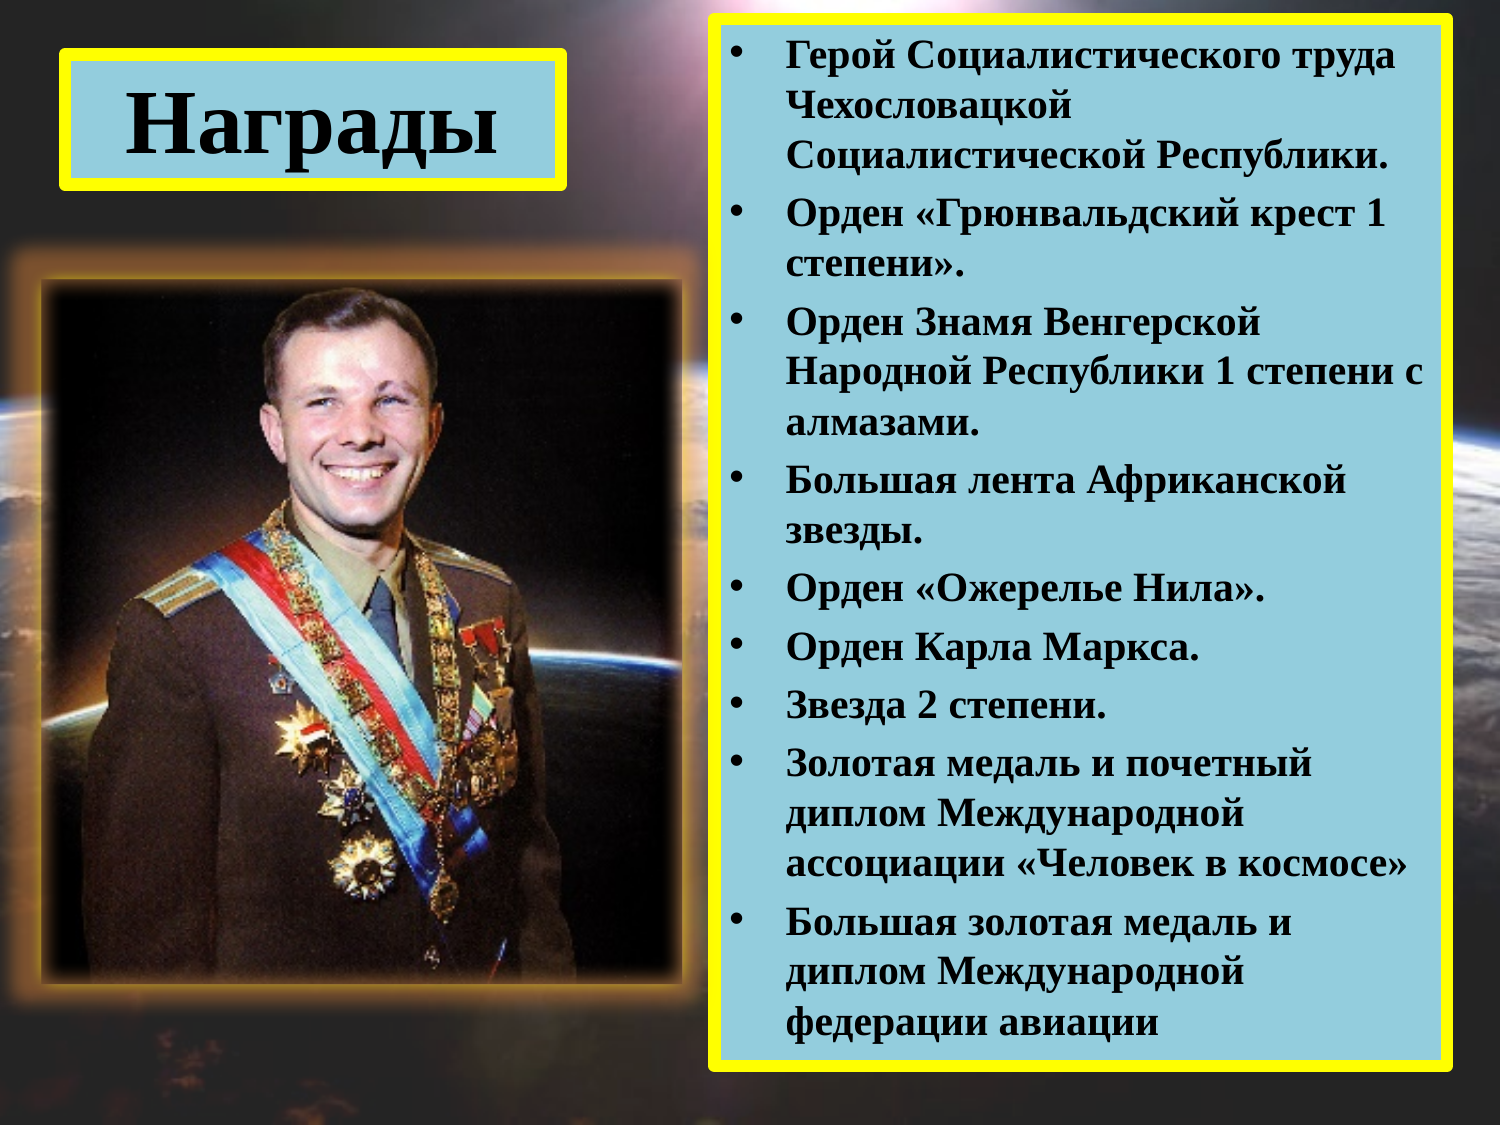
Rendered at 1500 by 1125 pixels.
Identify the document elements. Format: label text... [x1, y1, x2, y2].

text_box Герой Социалистического труда Чехословацкой Социалистической Республики. Орден «Грюнвальдский крест 1 степени». Орден Знамя Венгерской Народной Республики 1 степени с алмазами. Большая лента Африканской звезды. Орден «Ожерелье Нила». Орден Карла Маркса. Звезда 2 степени. Золотая медаль и почетный диплом Международной ассоциации «Человек в космосе» Большая золотая медаль и диплом Международной федерации авиации [714, 19, 1447, 1066]
picture [41, 278, 681, 984]
text_box Награды [64, 54, 561, 185]
text_box 1961 год [0, 232, 714, 1018]
